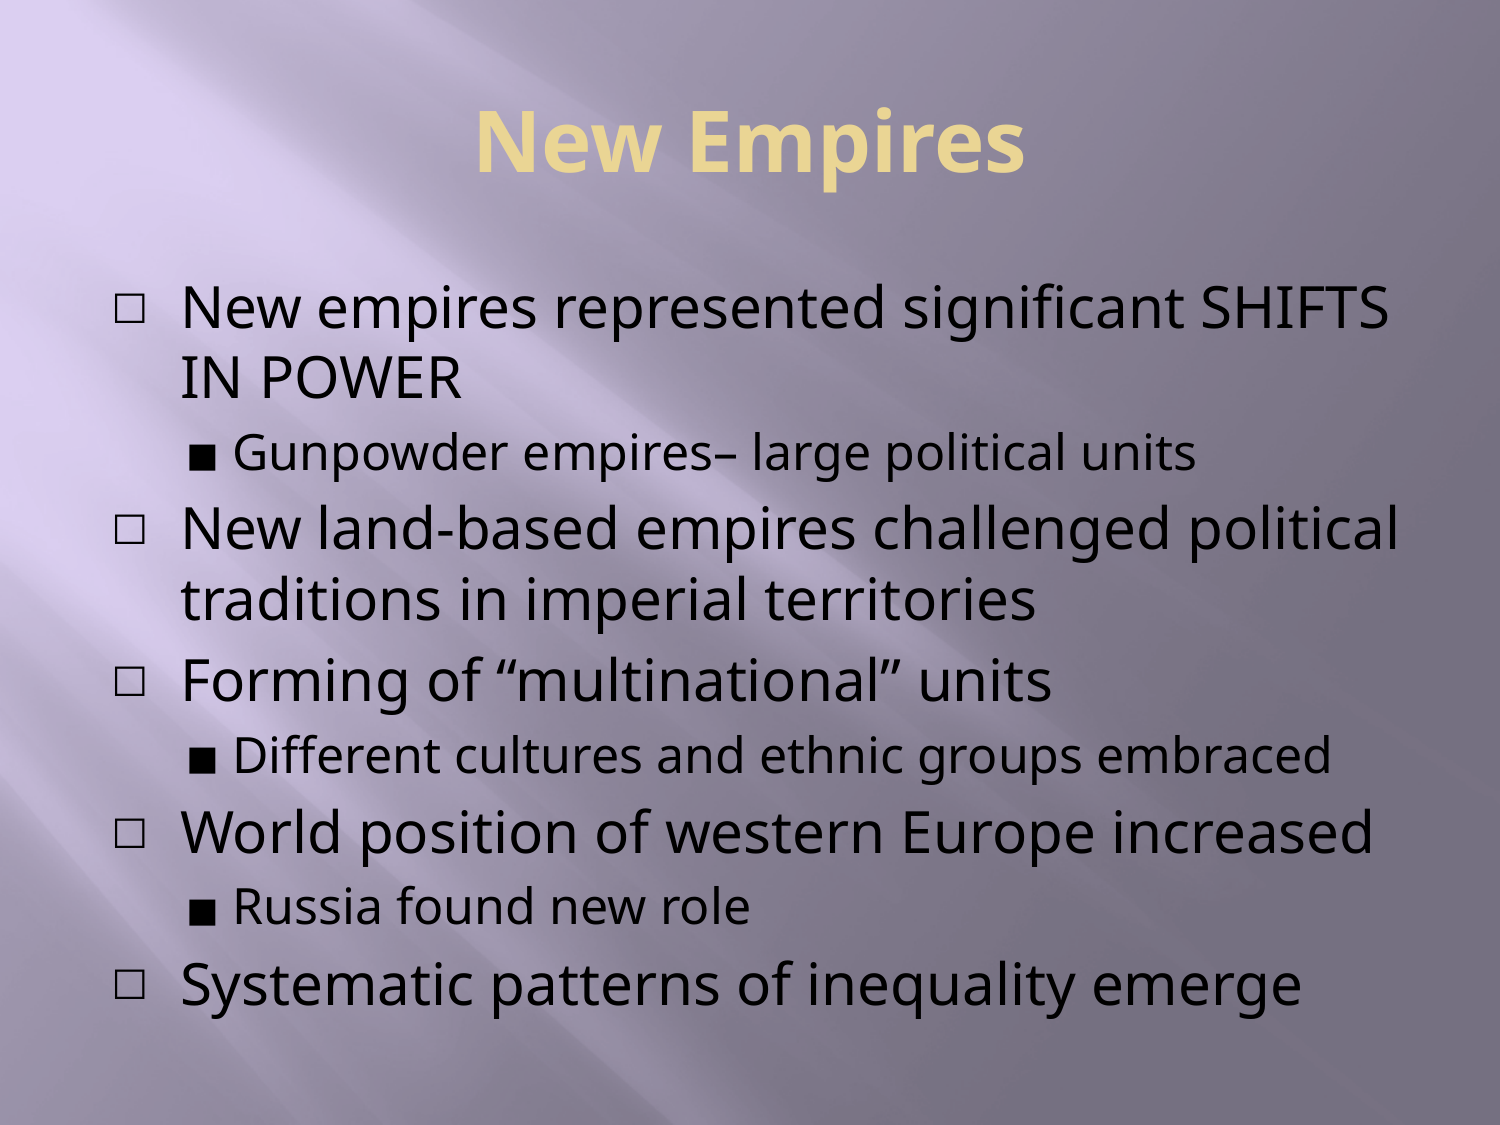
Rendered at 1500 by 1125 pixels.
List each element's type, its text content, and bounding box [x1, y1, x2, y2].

title New Empires [75, 45, 1425, 233]
list New empires represented significant SHIFTS IN POWER Gunpowder empires– large political units New land-based empires challenged political traditions in imperial territories Forming of “multinational” units Different cultures and ethnic groups embraced World position of western Europe increased Russia found new role Systematic patterns of inequality emerge [75, 262, 1425, 1088]
picture [0, 0, 1500, 1125]
